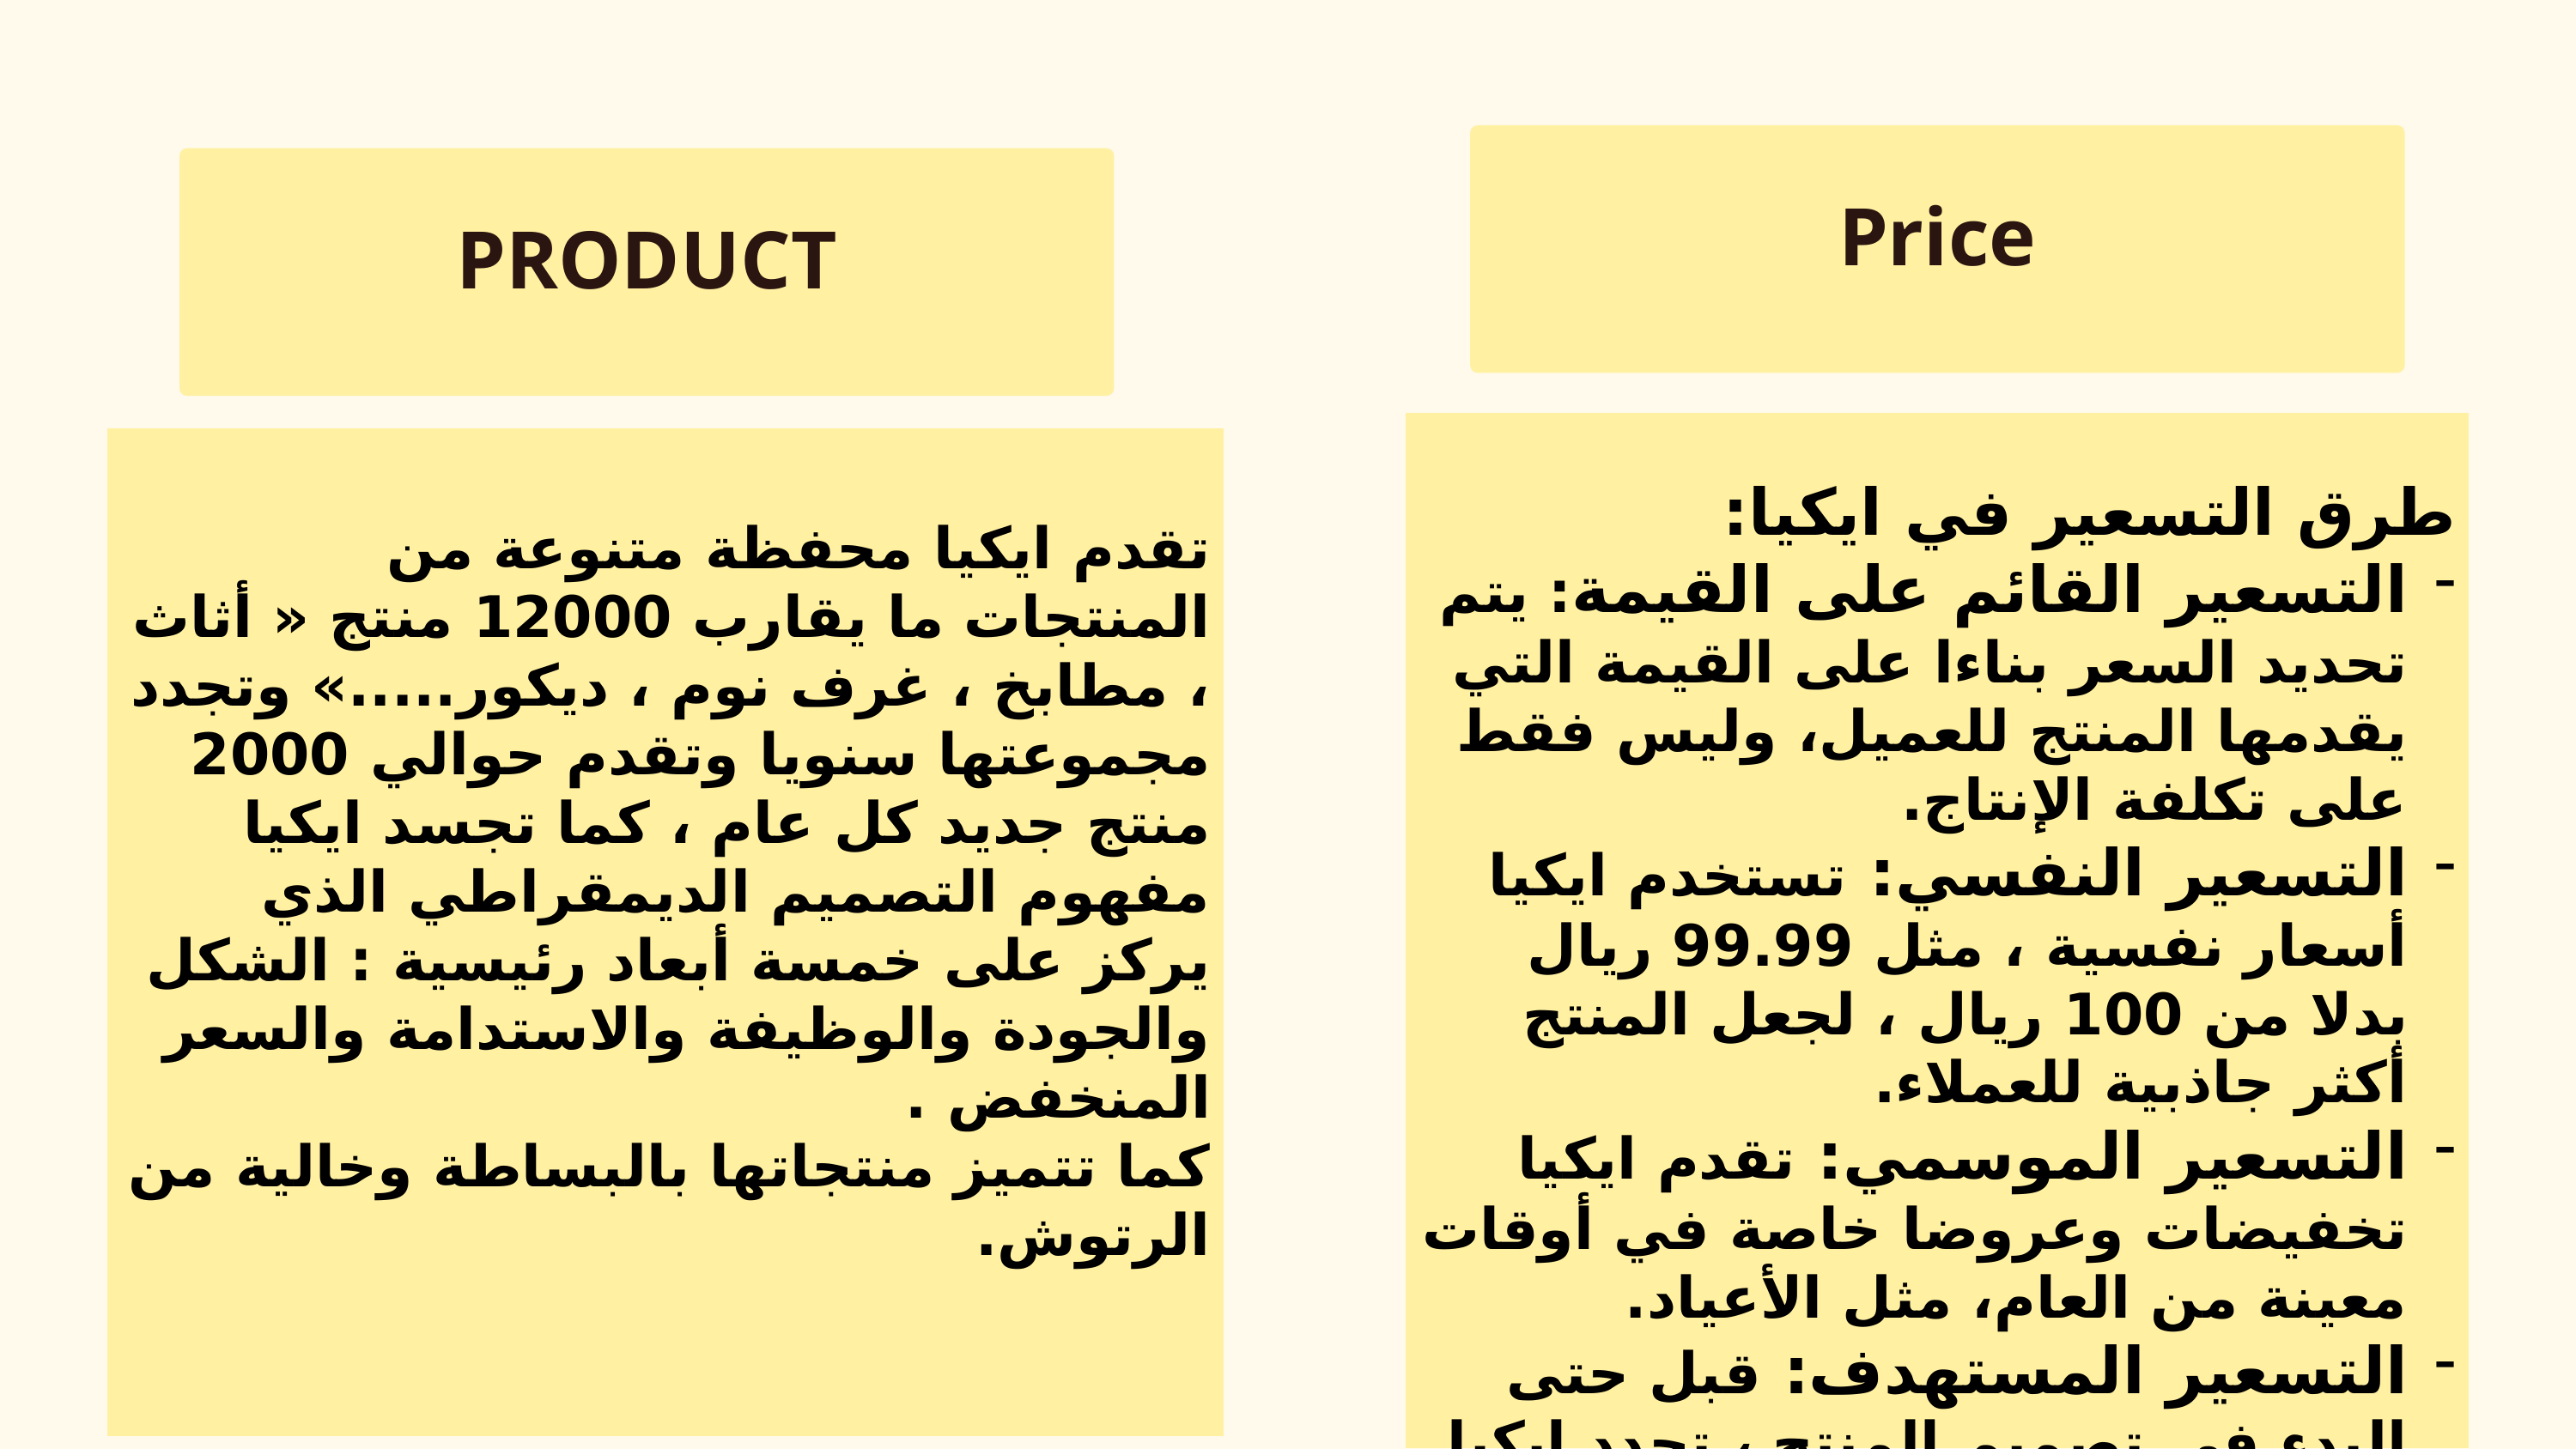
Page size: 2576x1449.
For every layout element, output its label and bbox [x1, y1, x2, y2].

text_box [1406, 412, 2470, 1449]
text_box [106, 427, 1248, 1436]
text_box [179, 148, 1115, 397]
text_box [1469, 124, 2405, 373]
